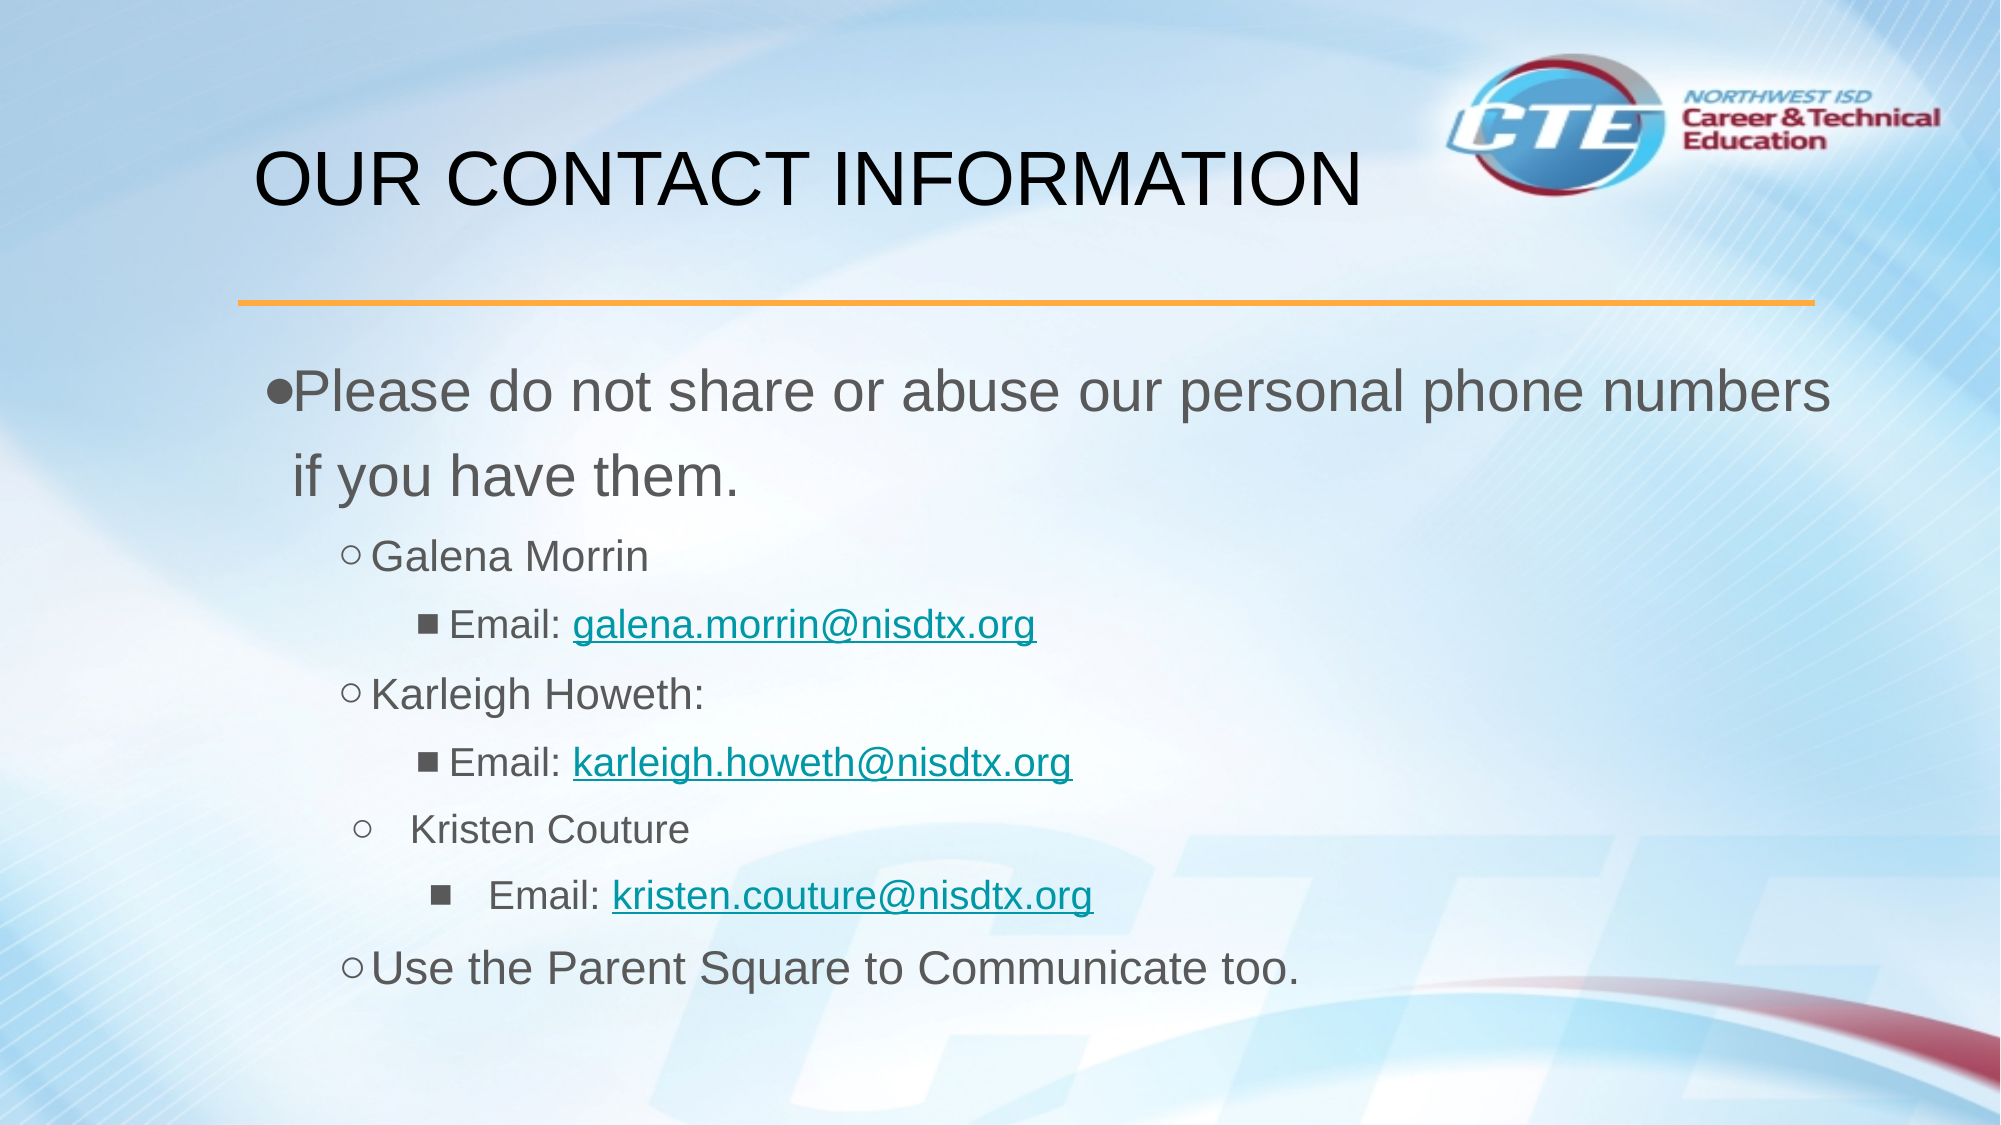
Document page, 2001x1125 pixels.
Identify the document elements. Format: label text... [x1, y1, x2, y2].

list Please do not share or abuse our personal phone numbers if you have them. Galena Morrin Email: galena.morrin@nisdtx.org Karleigh Howeth: Email: karleigh.howeth@nisdtx.org Kristen Couture Email: kristen.couture@nisdtx.org Use the Parent Square to Communicate too. [238, 330, 1874, 1005]
title OUR CONTACT INFORMATION [238, 131, 1814, 305]
picture [0, 0, 2001, 1125]
